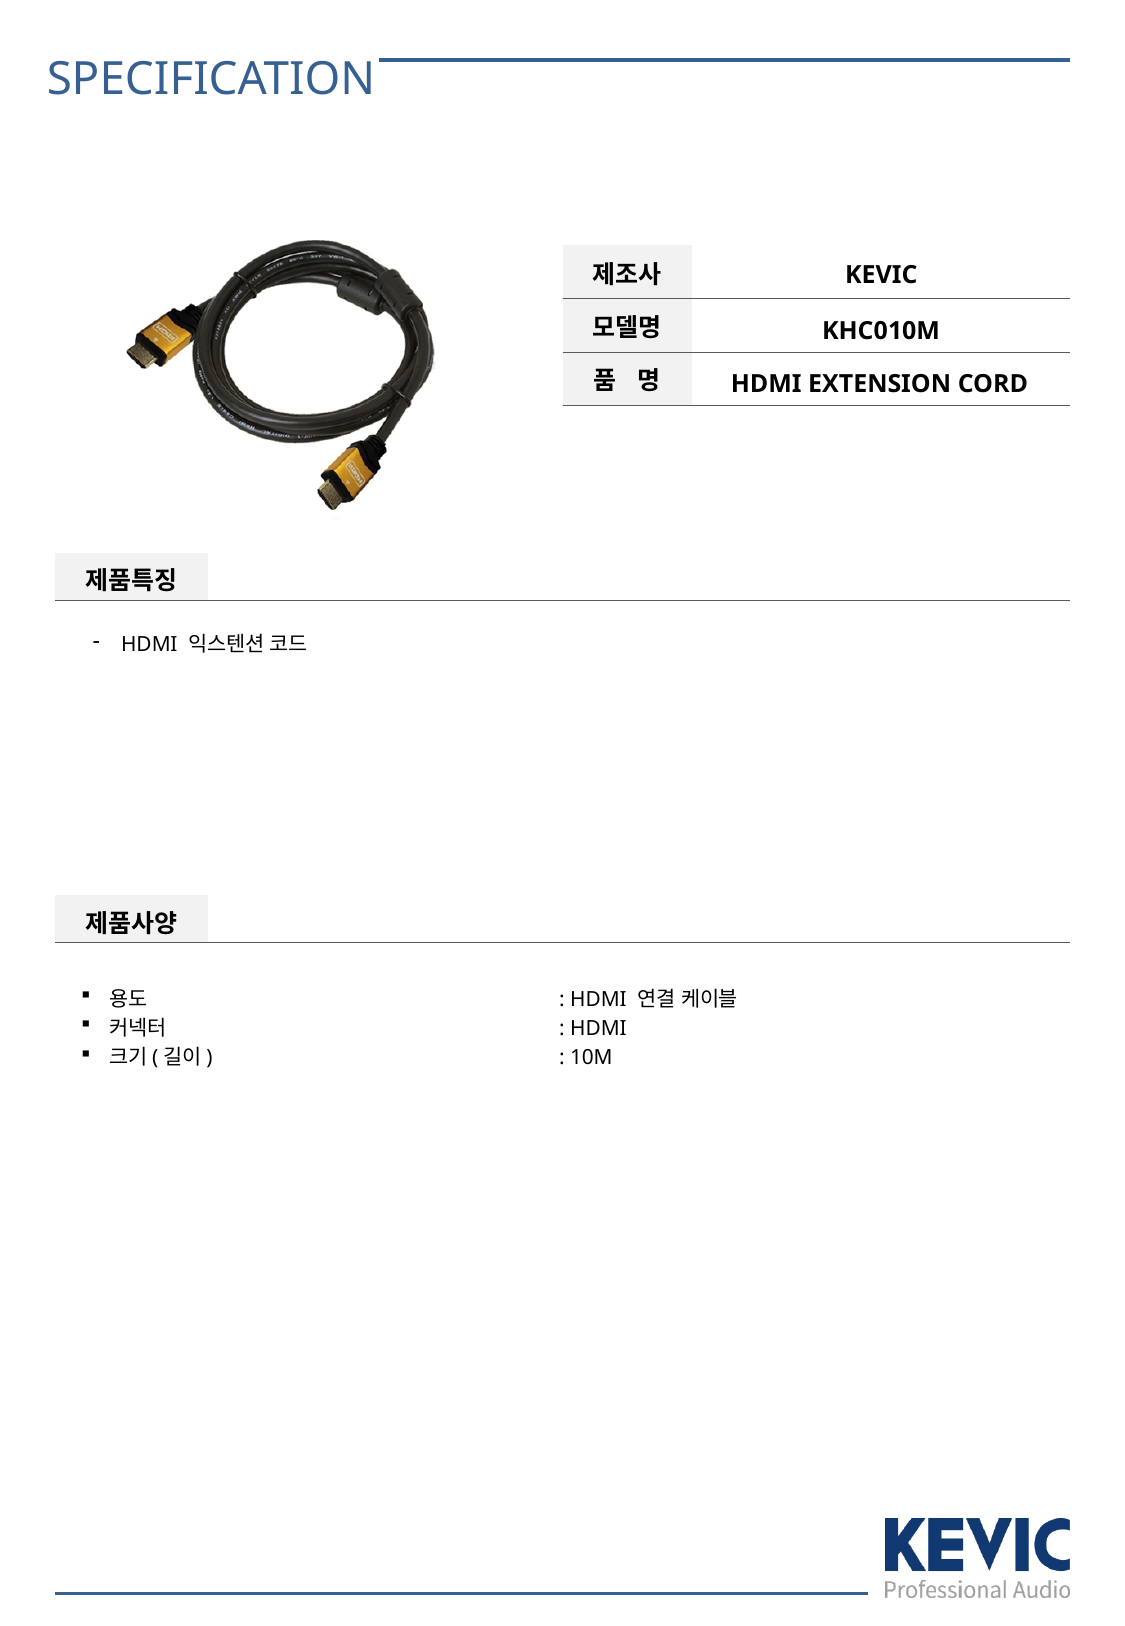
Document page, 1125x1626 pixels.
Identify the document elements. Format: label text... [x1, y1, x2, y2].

list HDMI 익스텐션 코드 [78, 623, 1047, 872]
list HDMI EXTENSION CORD [691, 351, 1069, 405]
list KHC010M [692, 298, 1070, 352]
list 용도 : HDMI 연결 케이블 커넥터 : HDMI 크기(길이) : 10M [66, 977, 1035, 1593]
picture [118, 209, 445, 537]
picture [885, 1518, 1070, 1598]
